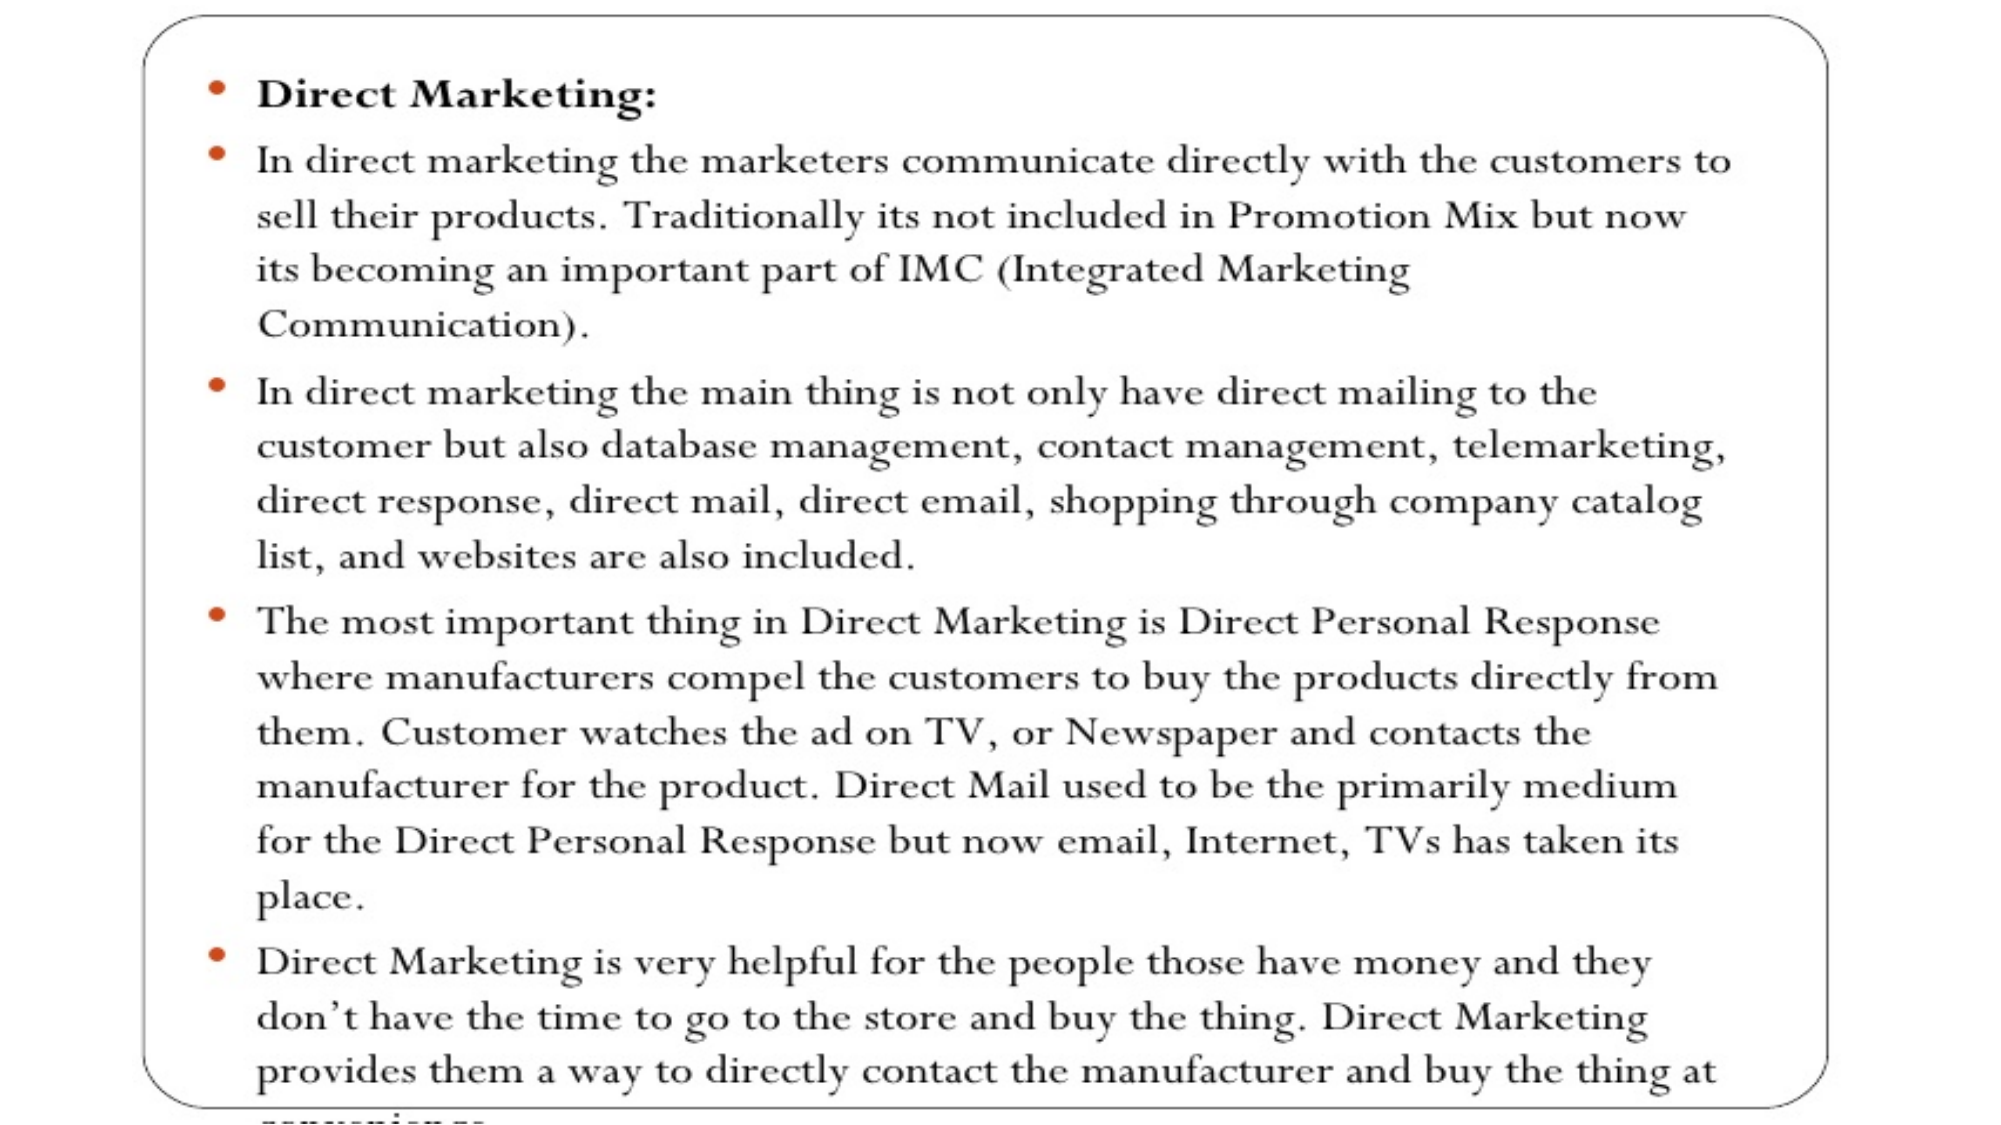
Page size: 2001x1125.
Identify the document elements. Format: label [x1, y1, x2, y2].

list [132, 5, 1841, 1124]
